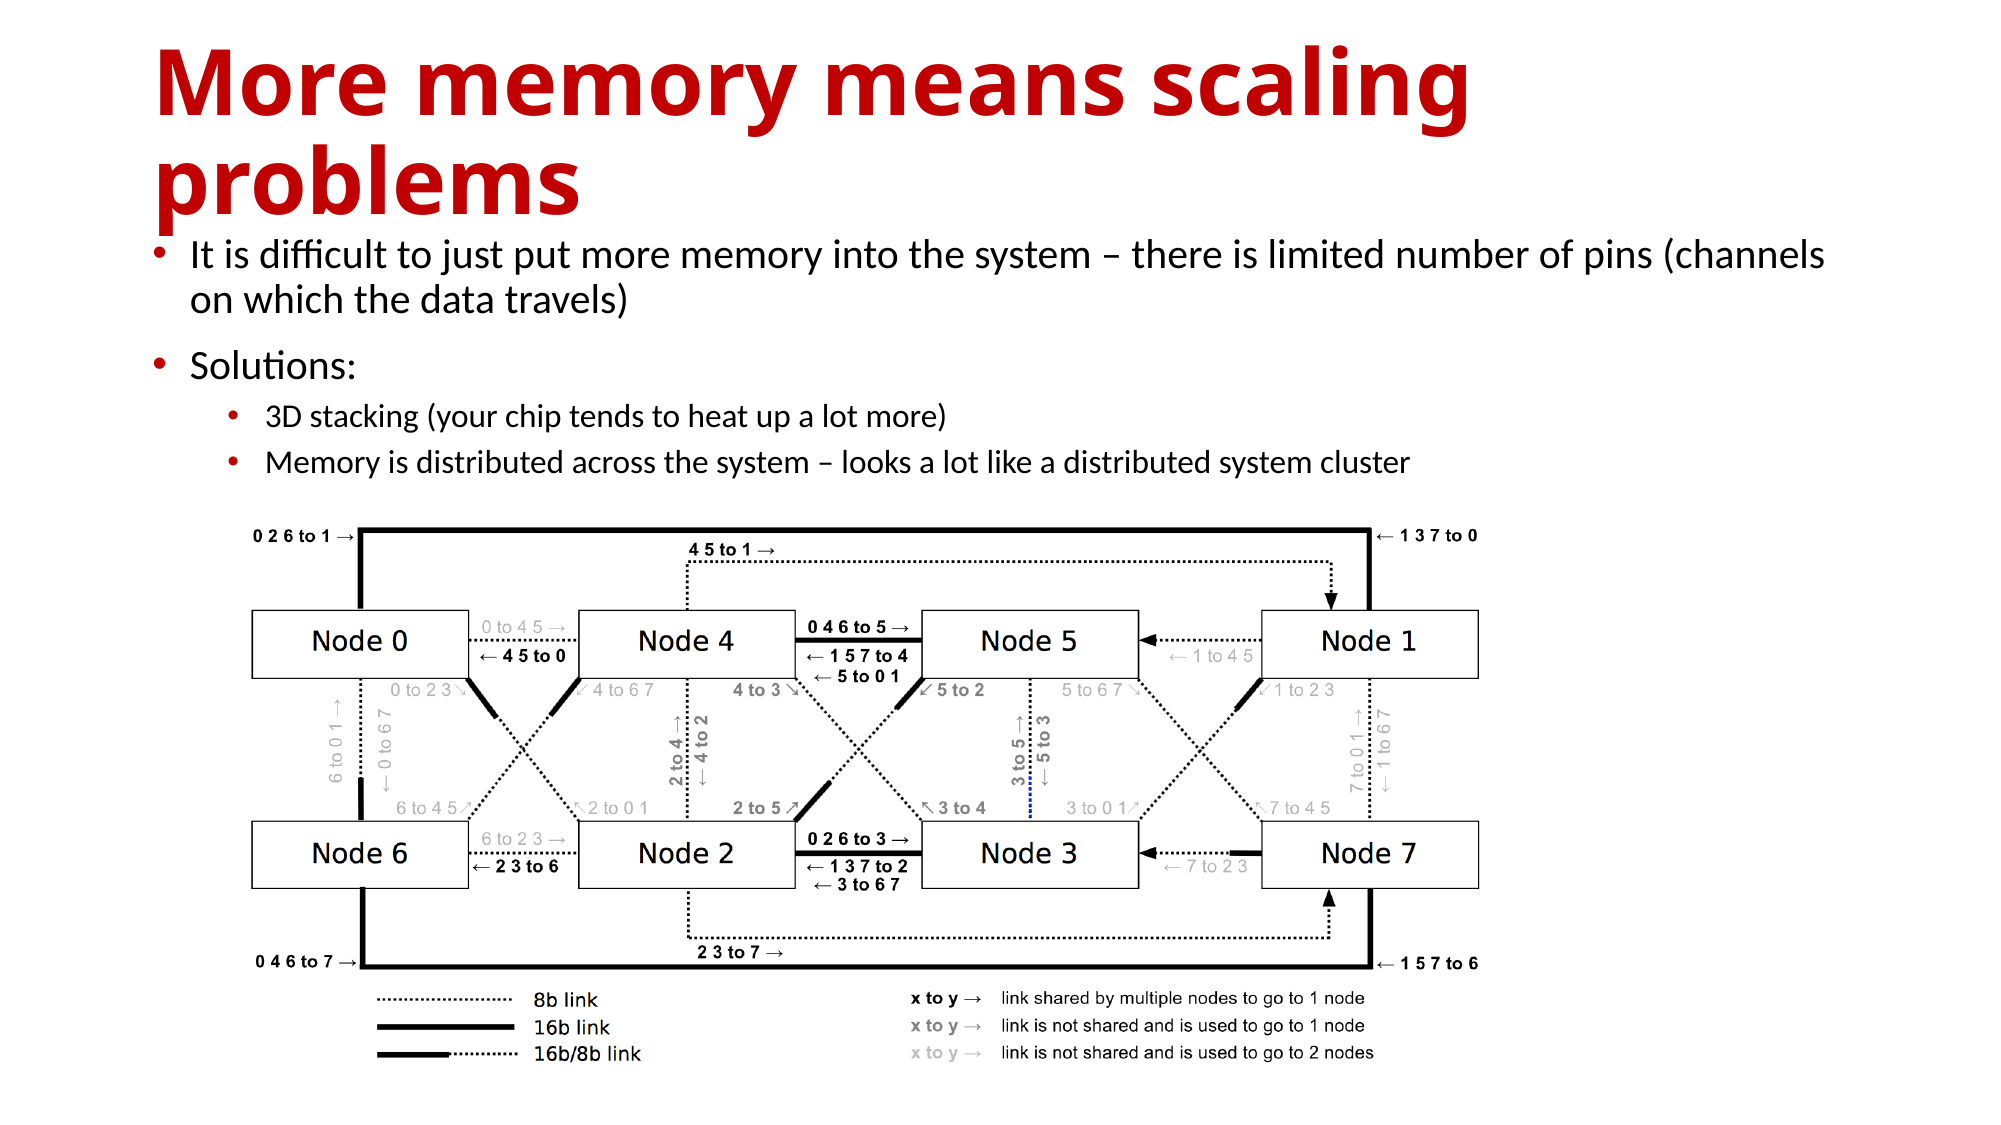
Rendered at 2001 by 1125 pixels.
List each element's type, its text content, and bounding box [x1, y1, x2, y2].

title More memory means scaling problems [137, 26, 1863, 224]
picture [186, 498, 1537, 1072]
list It is difficult to just put more memory into the system – there is limited number of pins (channels on which the data travels) Solutions: 3D stacking (your chip tends to heat up a lot more) Memory is distributed across the system – looks a lot like a distributed system cluster [137, 224, 1863, 553]
